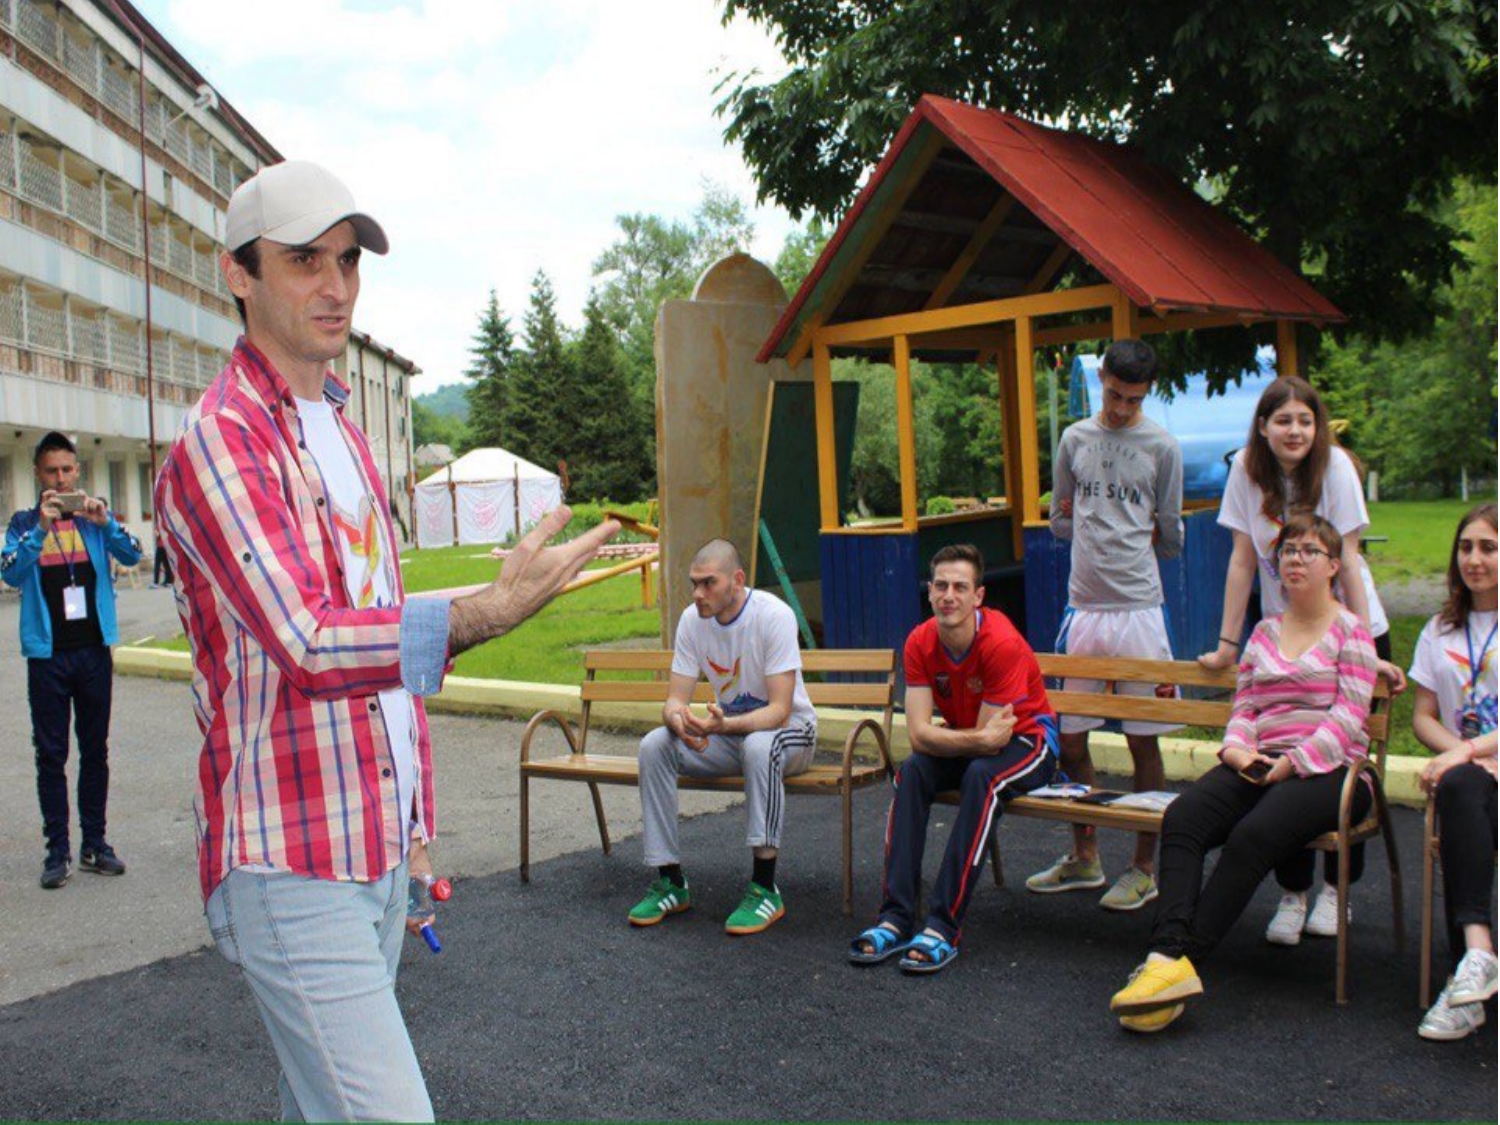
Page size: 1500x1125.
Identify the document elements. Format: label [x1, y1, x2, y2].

list [0, 0, 1499, 1125]
